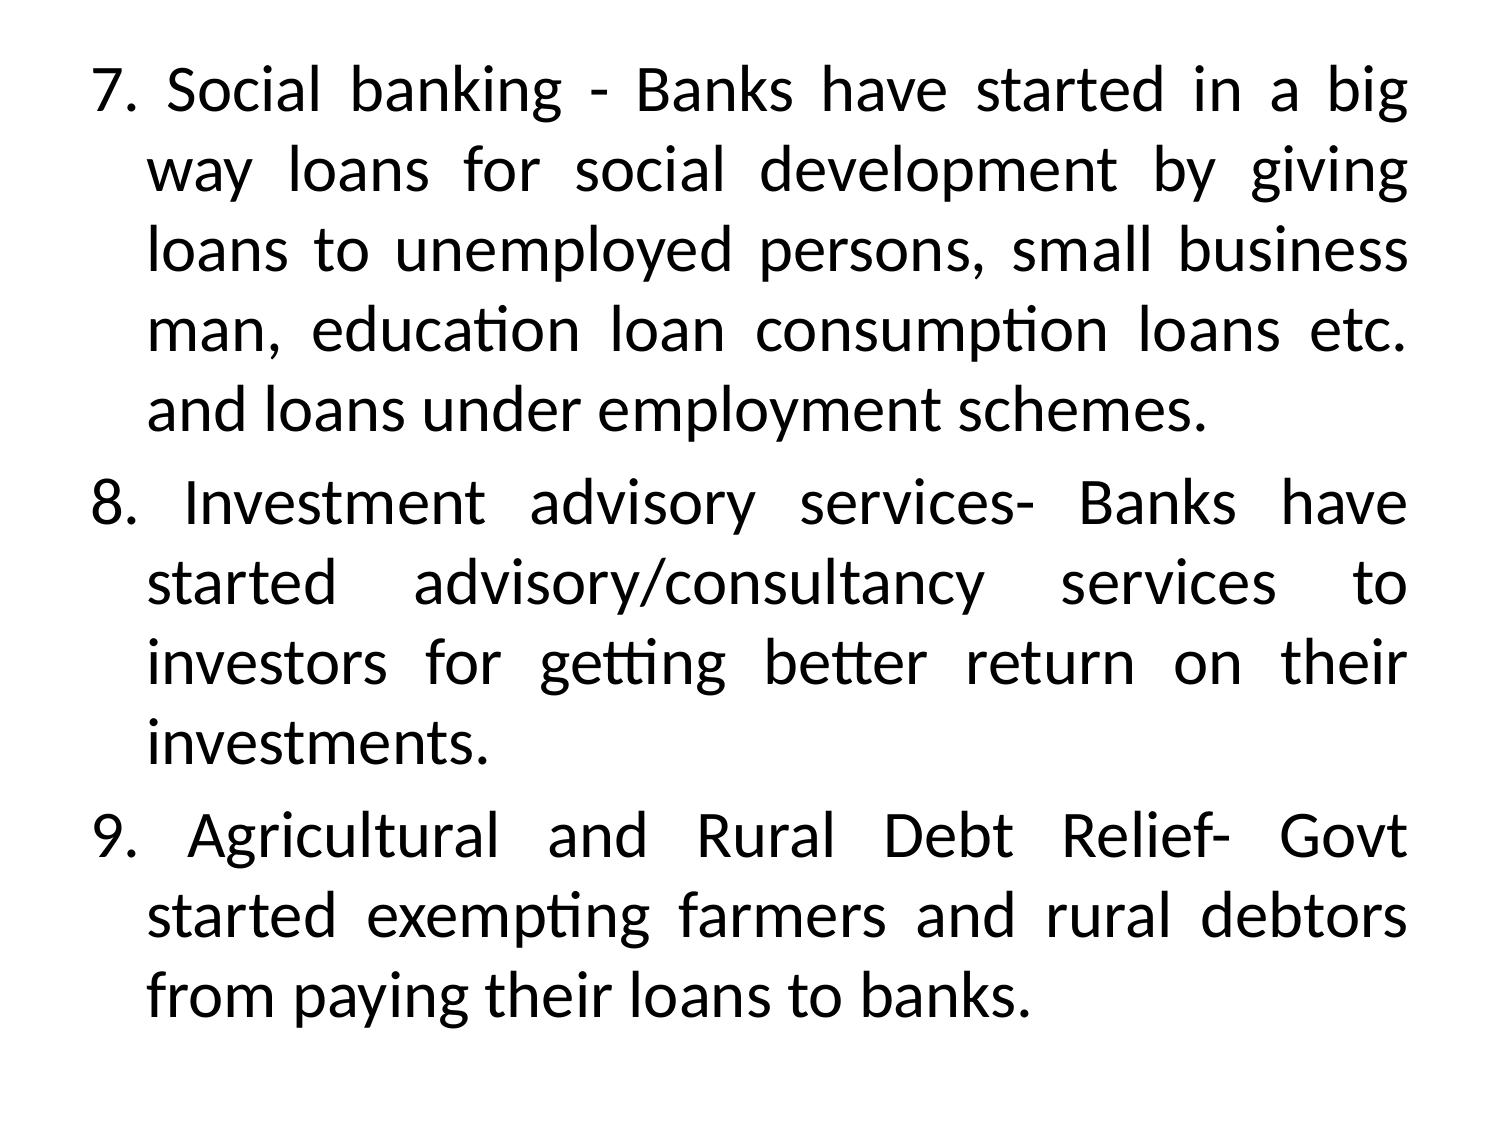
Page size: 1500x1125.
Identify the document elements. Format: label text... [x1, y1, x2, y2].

list 7. Social banking - Banks have started in a big way loans for social development by giving loans to unemployed persons, small business man, education loan consumption loans etc. and loans under employment schemes. 8. Investment advisory services- Banks have started advisory/consultancy services to investors for getting better return on their investments. 9. Agricultural and Rural Debt Relief- Govt started exempting farmers and rural debtors from paying their loans to banks. [75, 37, 1425, 1075]
